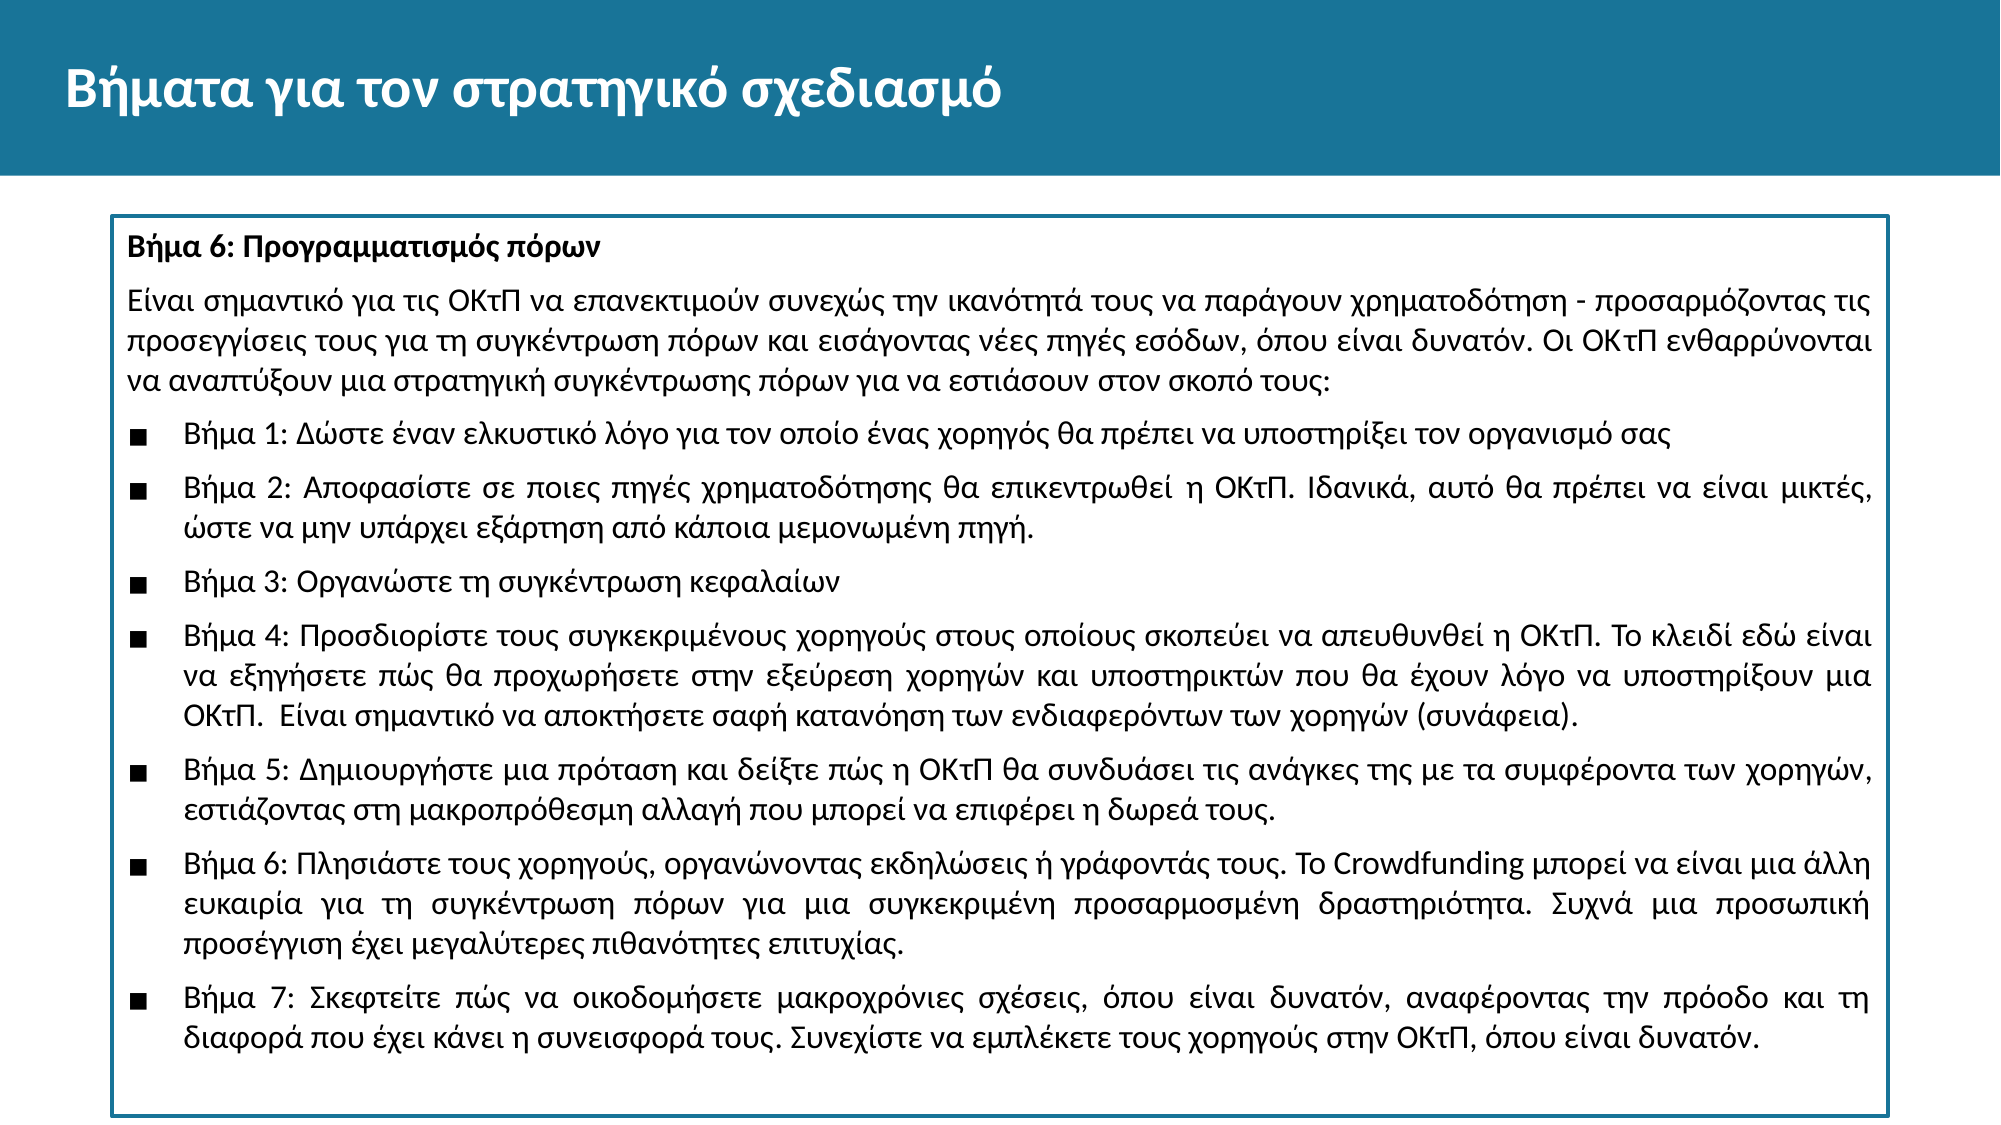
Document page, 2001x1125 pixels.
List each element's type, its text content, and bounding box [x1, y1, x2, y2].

title Βήματα για τον στρατηγικό σχεδιασμό [65, 28, 1935, 140]
text_box Βήμα 6: Προγραμματισμός πόρων Είναι σημαντικό για τις ΟΚτΠ να επανεκτιμούν συνεχώς την ικανότητά τους να παράγουν χρηματοδότηση - προσαρμόζοντας τις προσεγγίσεις τους για τη συγκέντρωση πόρων και εισάγοντας νέες πηγές εσόδων, όπου είναι δυνατόν. Οι ΟΚτΠ ενθαρρύνονται να αναπτύξουν μια στρατηγική συγκέντρωσης πόρων για να εστιάσουν στον σκοπό τους: Βήμα 1: Δώστε έναν ελκυστικό λόγο για τον οποίο ένας χορηγός θα πρέπει να υποστηρίξει τον οργανισμό σας Βήμα 2: Αποφασίστε σε ποιες πηγές χρηματοδότησης θα επικεντρωθεί η ΟΚτΠ. Ιδανικά, αυτό θα πρέπει να είναι μικτές, ώστε να μην υπάρχει εξάρτηση από κάποια μεμονωμένη πηγή. Βήμα 3: Οργανώστε τη συγκέντρωση κεφαλαίων Βήμα 4: Προσδιορίστε τους συγκεκριμένους χορηγούς στους οποίους σκοπεύει να απευθυνθεί η ΟΚτΠ. Το κλειδί εδώ είναι να εξηγήσετε πώς θα προχωρήσετε στην εξεύρεση χορηγών και υποστηρικτών που θα έχουν λόγο να υποστηρίξουν μια ΟΚτΠ. Είναι σημαντικό να αποκτήσετε σαφή κατανόηση των ενδιαφερόντων των χορηγών (συνάφεια). Βήμα 5: Δημιουργήστε μια πρόταση και δείξτε πώς η ΟΚτΠ θα συνδυάσει τις ανάγκες της με τα συμφέροντα των χορηγών, εστιάζοντας στη μακροπρόθεσμη αλλαγή που μπορεί να επιφέρει η δωρεά τους. Βήμα 6: Πλησιάστε τους χορηγούς, οργανώνοντας εκδηλώσεις ή γράφοντάς τους. Το Crowdfunding μπορεί να είναι μια άλλη ευκαιρία για τη συγκέντρωση πόρων για μια συγκεκριμένη προσαρμοσμένη δραστηριότητα. Συχνά μια προσωπική προσέγγιση έχει μεγαλύτερες πιθανότητες επιτυχίας. Βήμα 7: Σκεφτείτε πώς να οικοδομήσετε μακροχρόνιες σχέσεις, όπου είναι δυνατόν, αναφέροντας την πρόοδο και τη διαφορά που έχει κάνει η συνεισφορά τους. Συνεχίστε να εμπλέκετε τους χορηγούς στην ΟΚτΠ, όπου είναι δυνατόν. [112, 216, 1888, 1117]
